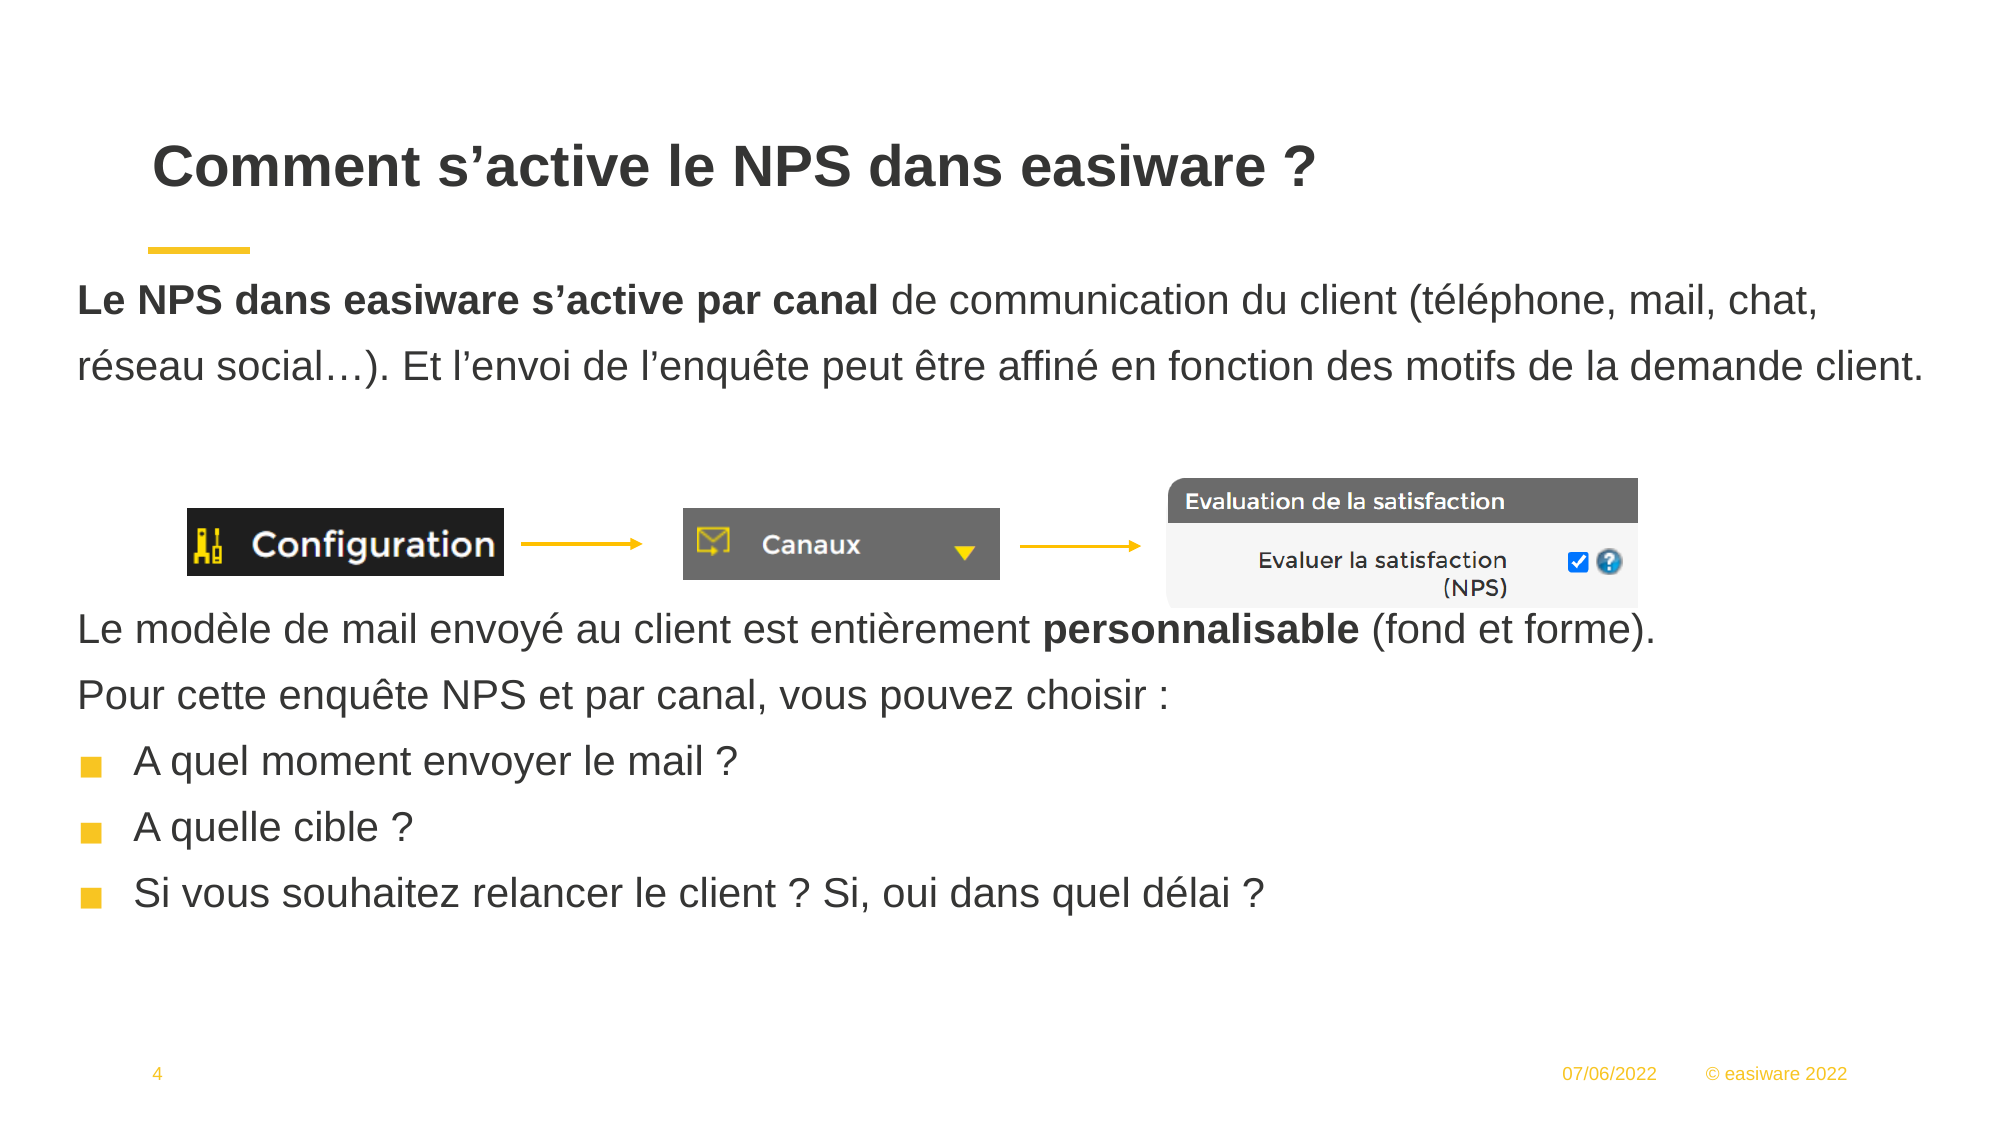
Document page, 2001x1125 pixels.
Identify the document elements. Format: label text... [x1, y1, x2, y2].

slide_number ‹#› [137, 1042, 235, 1103]
footer © easiware 2022 [1685, 1042, 1863, 1103]
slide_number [1504, 1042, 1672, 1103]
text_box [187, 476, 1639, 608]
title Comment s’active le NPS dans easiware ? [137, 121, 1863, 214]
list Le NPS dans easiware s’active par canal de communication du client (téléphone, mail, chat, réseau social…). Et l’envoi de l’enquête peut être affiné en fonction des motifs de la demande client. Le modèle de mail envoyé au client est entièrement personnalisable (fond et forme). Pour cette enquête NPS et par canal, vous pouvez choisir : A quel moment envoyer le mail ? A quelle cible ? Si vous souhaitez relancer le client ? Si, oui dans quel délai ? [24, 271, 1966, 985]
